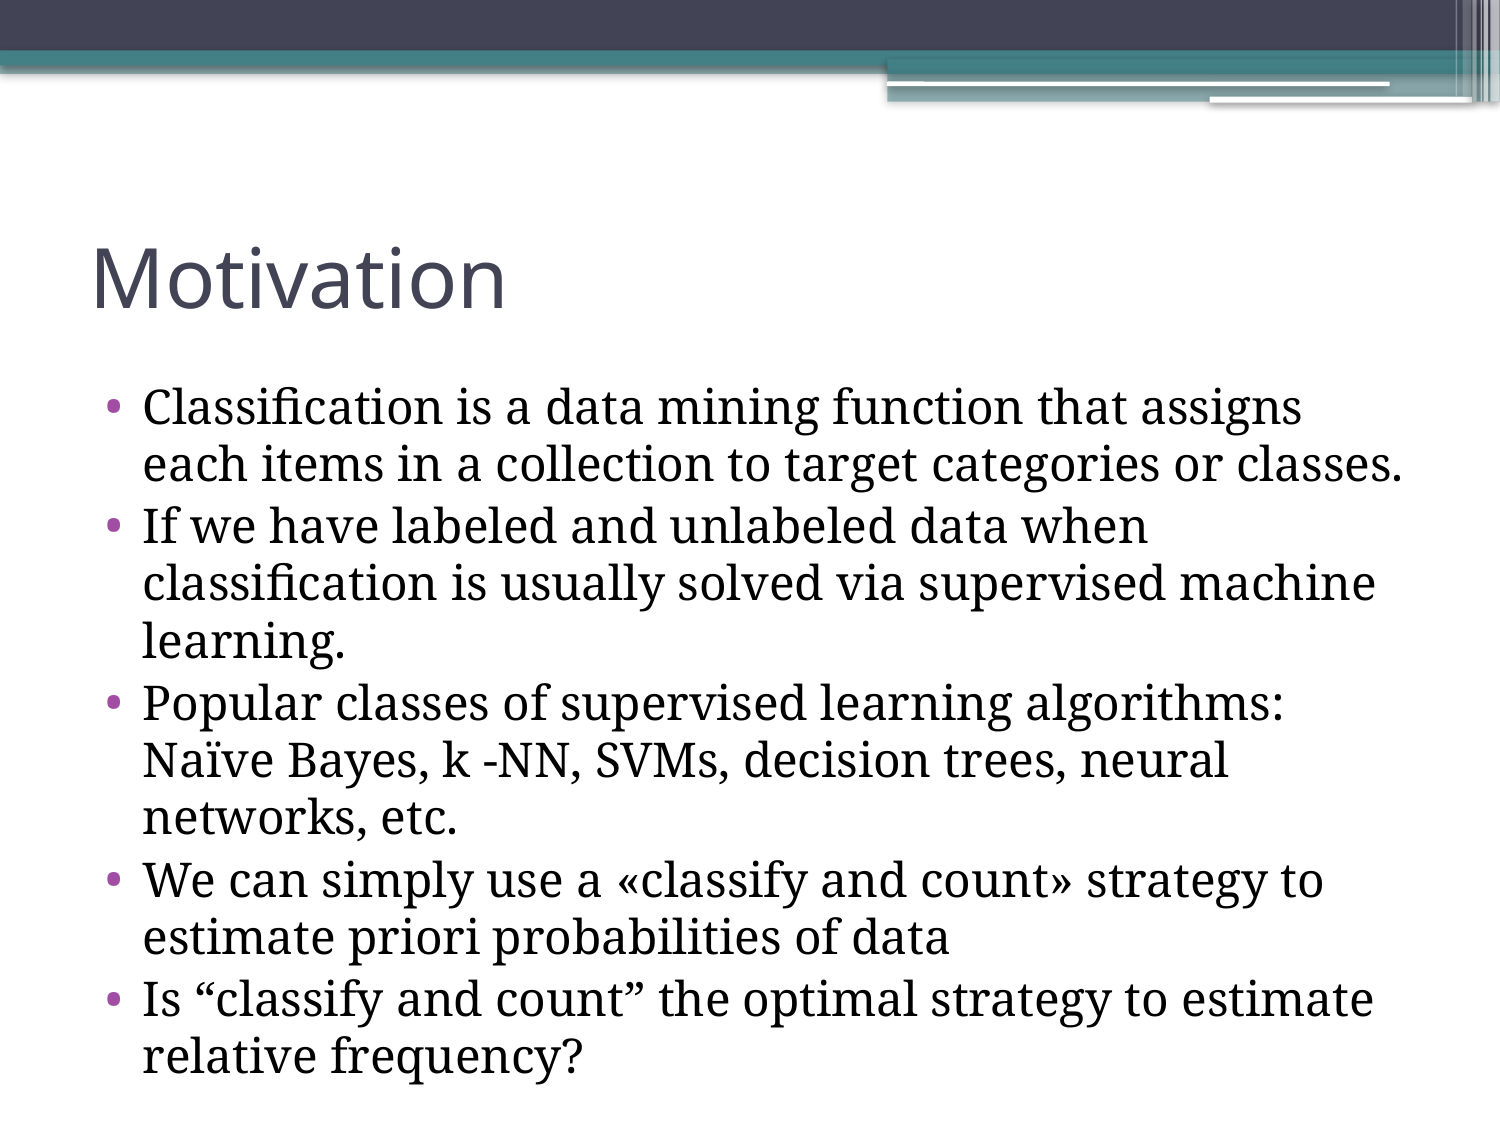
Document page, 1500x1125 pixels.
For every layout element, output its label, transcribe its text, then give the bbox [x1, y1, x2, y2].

list Classification is a data mining function that assigns each items in a collection to target categories or classes. If we have labeled and unlabeled data when classification is usually solved via supervised machine learning. Popular classes of supervised learning algorithms: Naïve Bayes, k -NN, SVMs, decision trees, neural networks, etc. We can simply use a «classify and count» strategy to estimate priori probabilities of data Is “classify and count” the optimal strategy to estimate relative frequency? [75, 368, 1425, 1125]
title Motivation [75, 187, 1425, 363]
